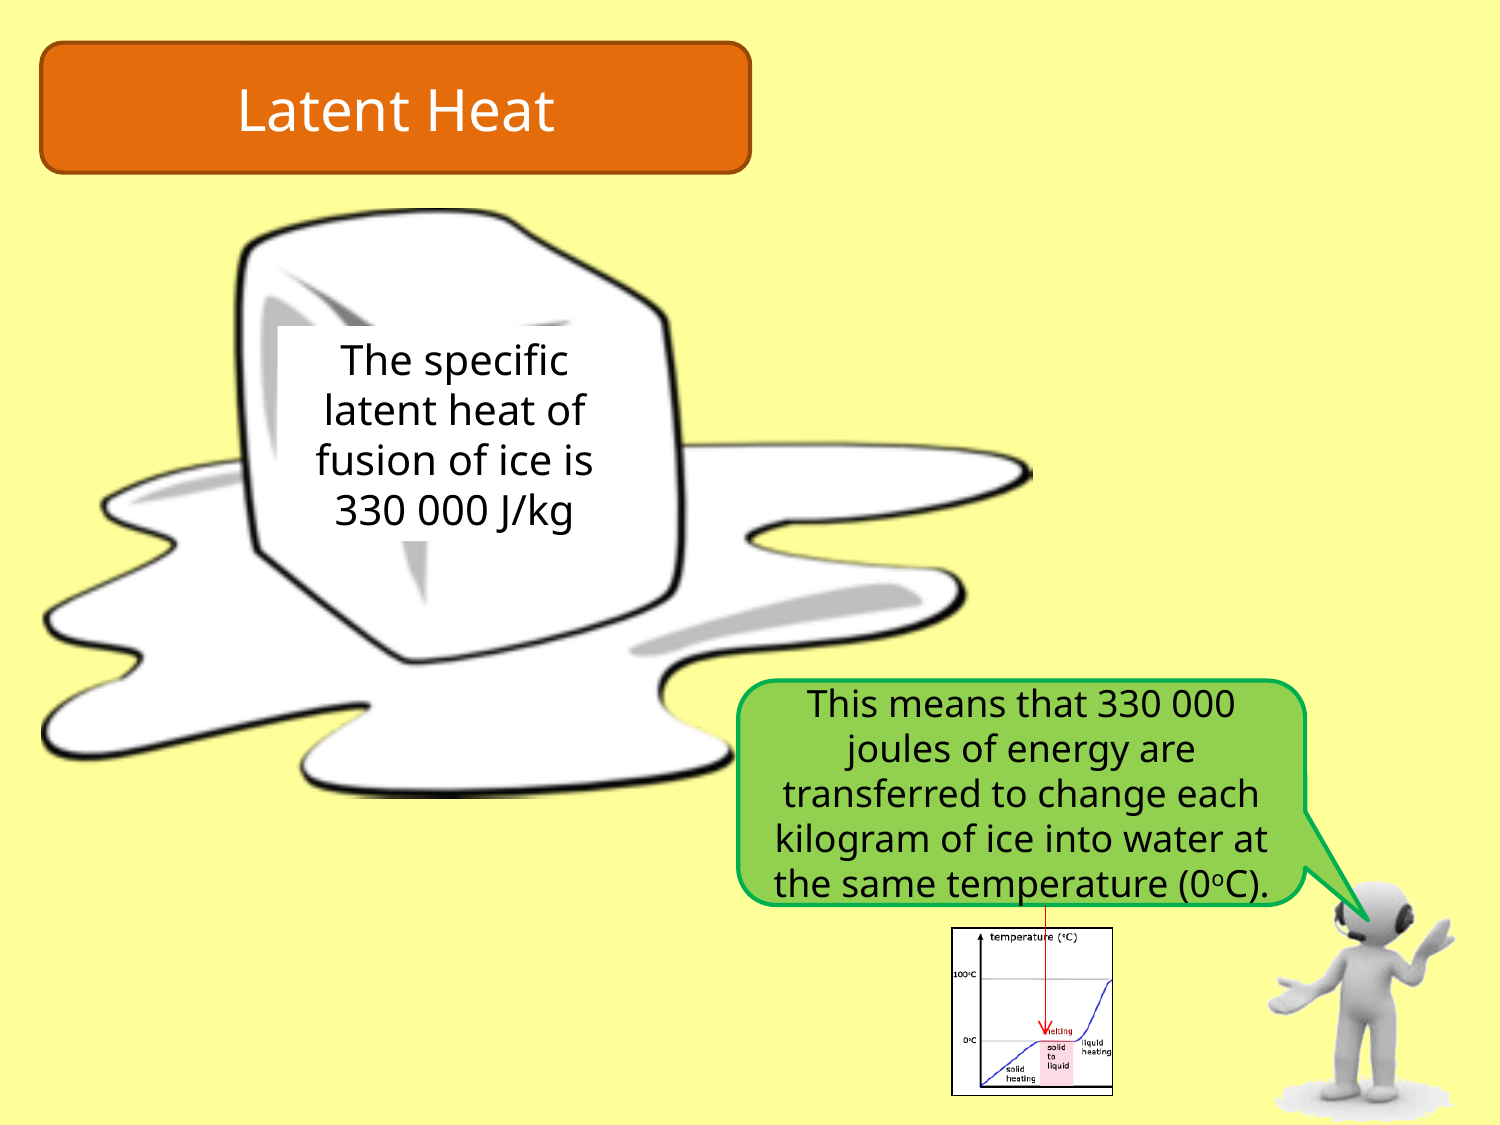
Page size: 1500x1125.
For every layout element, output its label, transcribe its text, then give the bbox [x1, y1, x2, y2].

text_box Latent Heat [39, 40, 753, 175]
text_box This means that 330 000 joules of energy are transferred to change each kilogram of ice into water at the same temperature (0oC). [736, 678, 1334, 908]
picture [1234, 859, 1500, 1125]
picture [952, 928, 1113, 1096]
picture [40, 207, 1033, 799]
